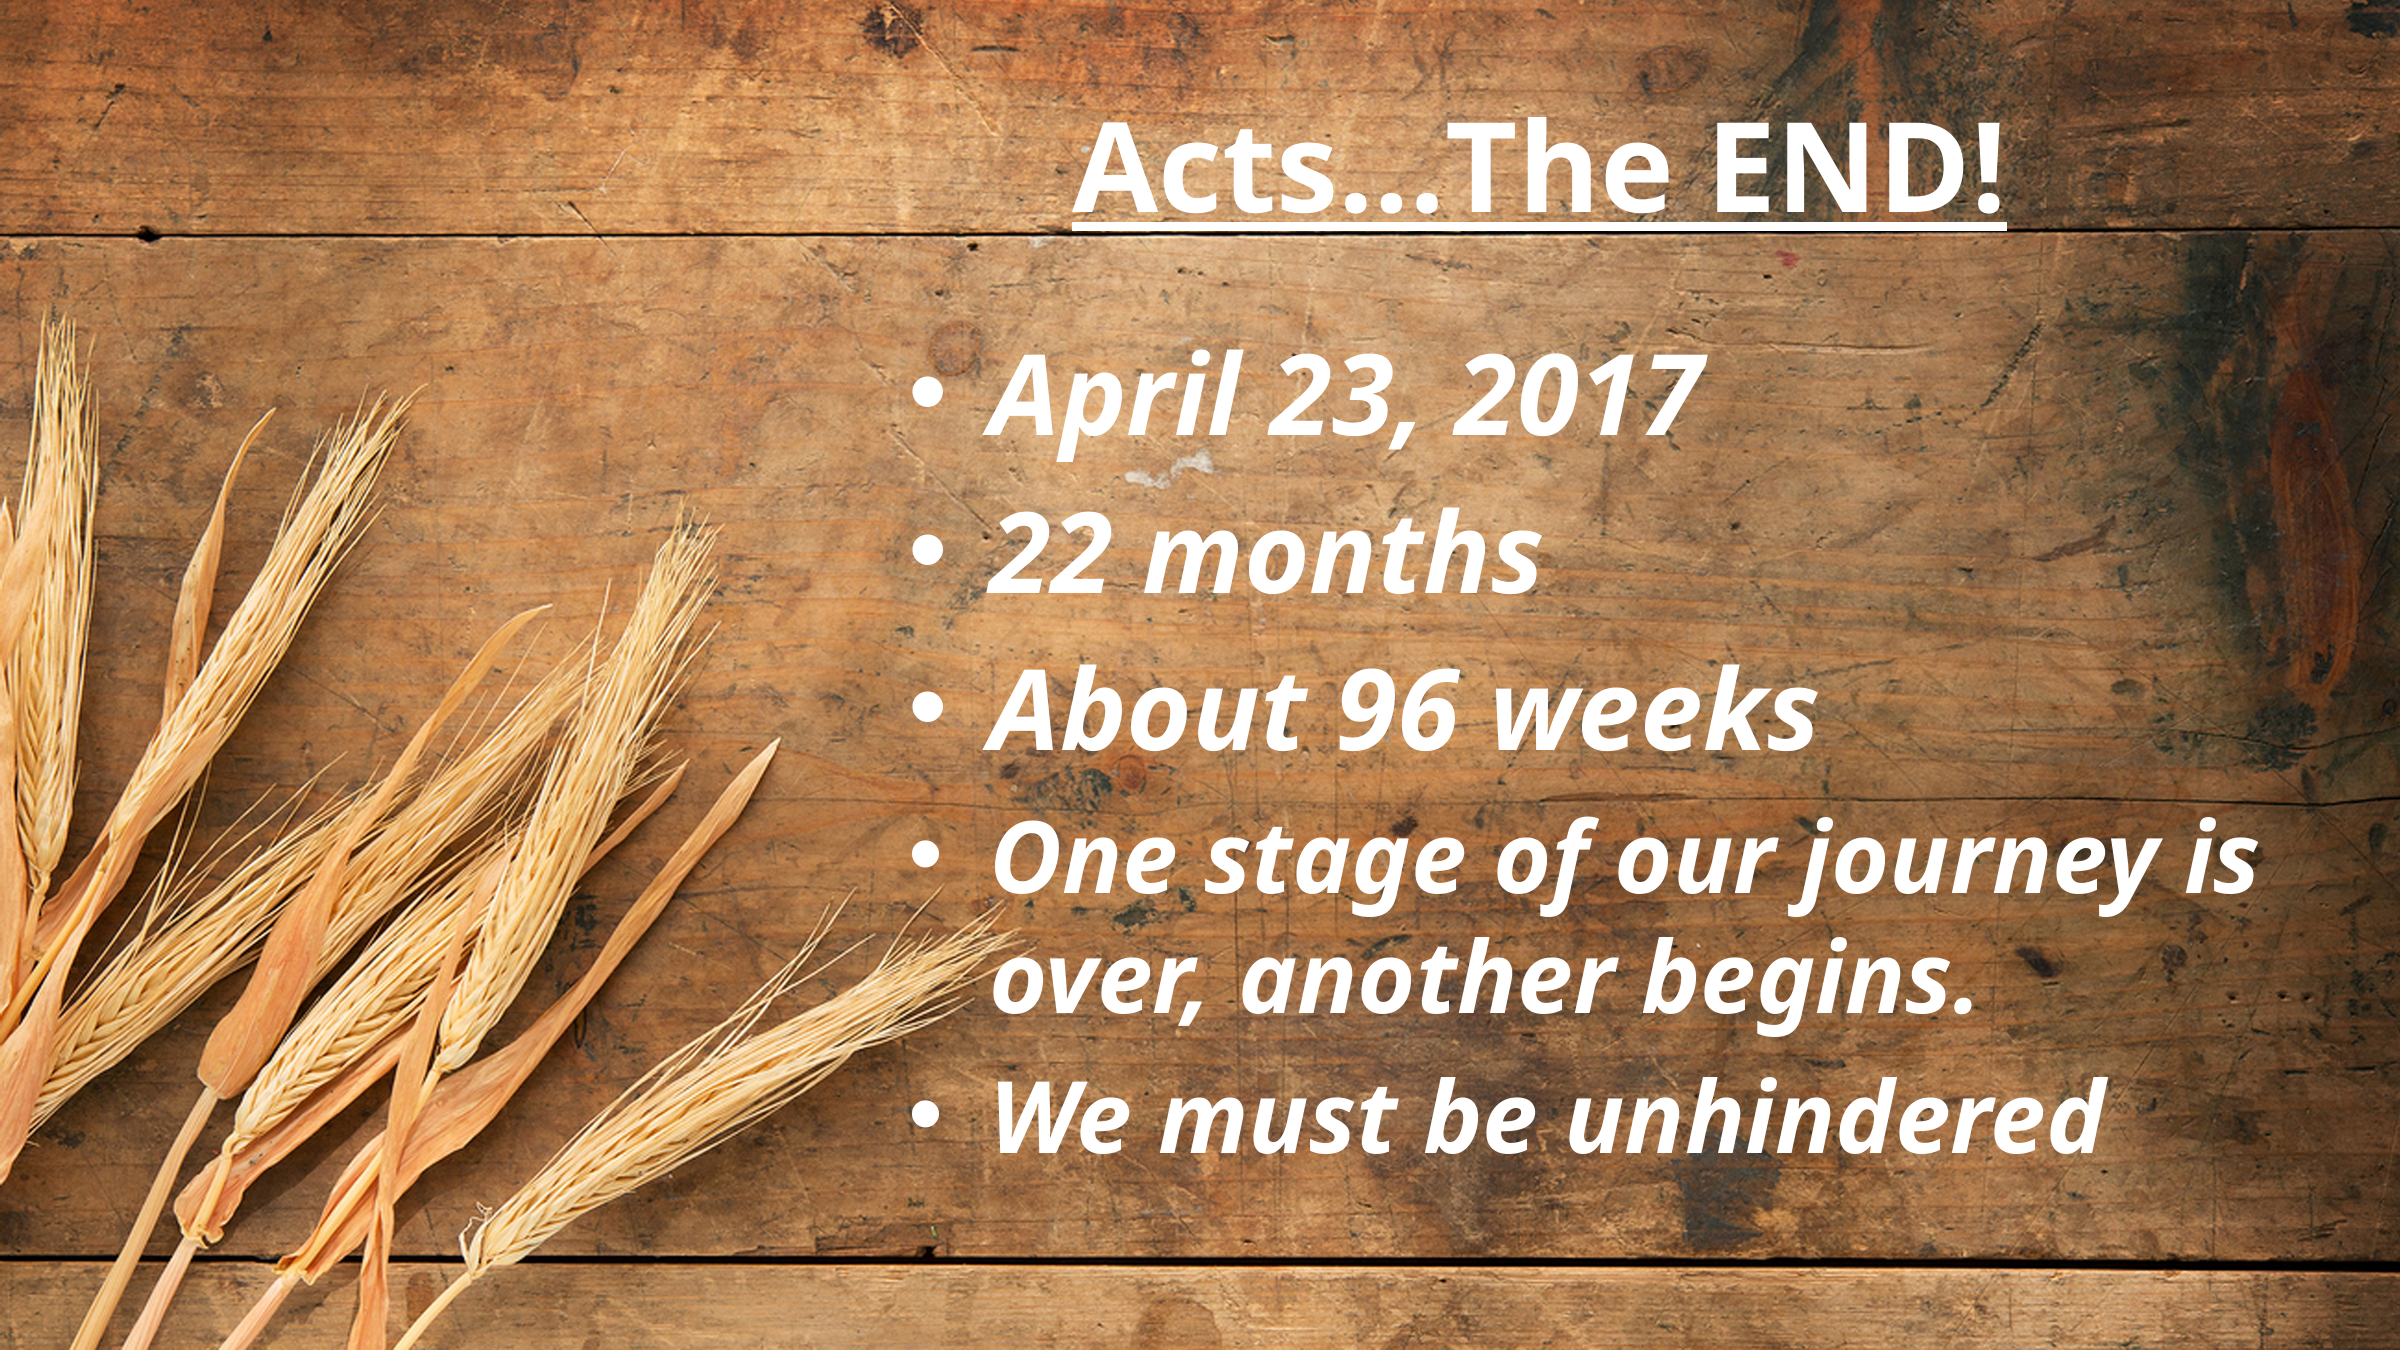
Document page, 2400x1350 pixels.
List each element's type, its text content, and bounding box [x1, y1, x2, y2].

title Acts…The END! [712, 50, 2368, 275]
picture [0, 0, 2400, 1350]
list April 23, 2017 22 months About 96 weeks One stage of our journey is over, another begins. We must be unhindered [887, 312, 2368, 1350]
